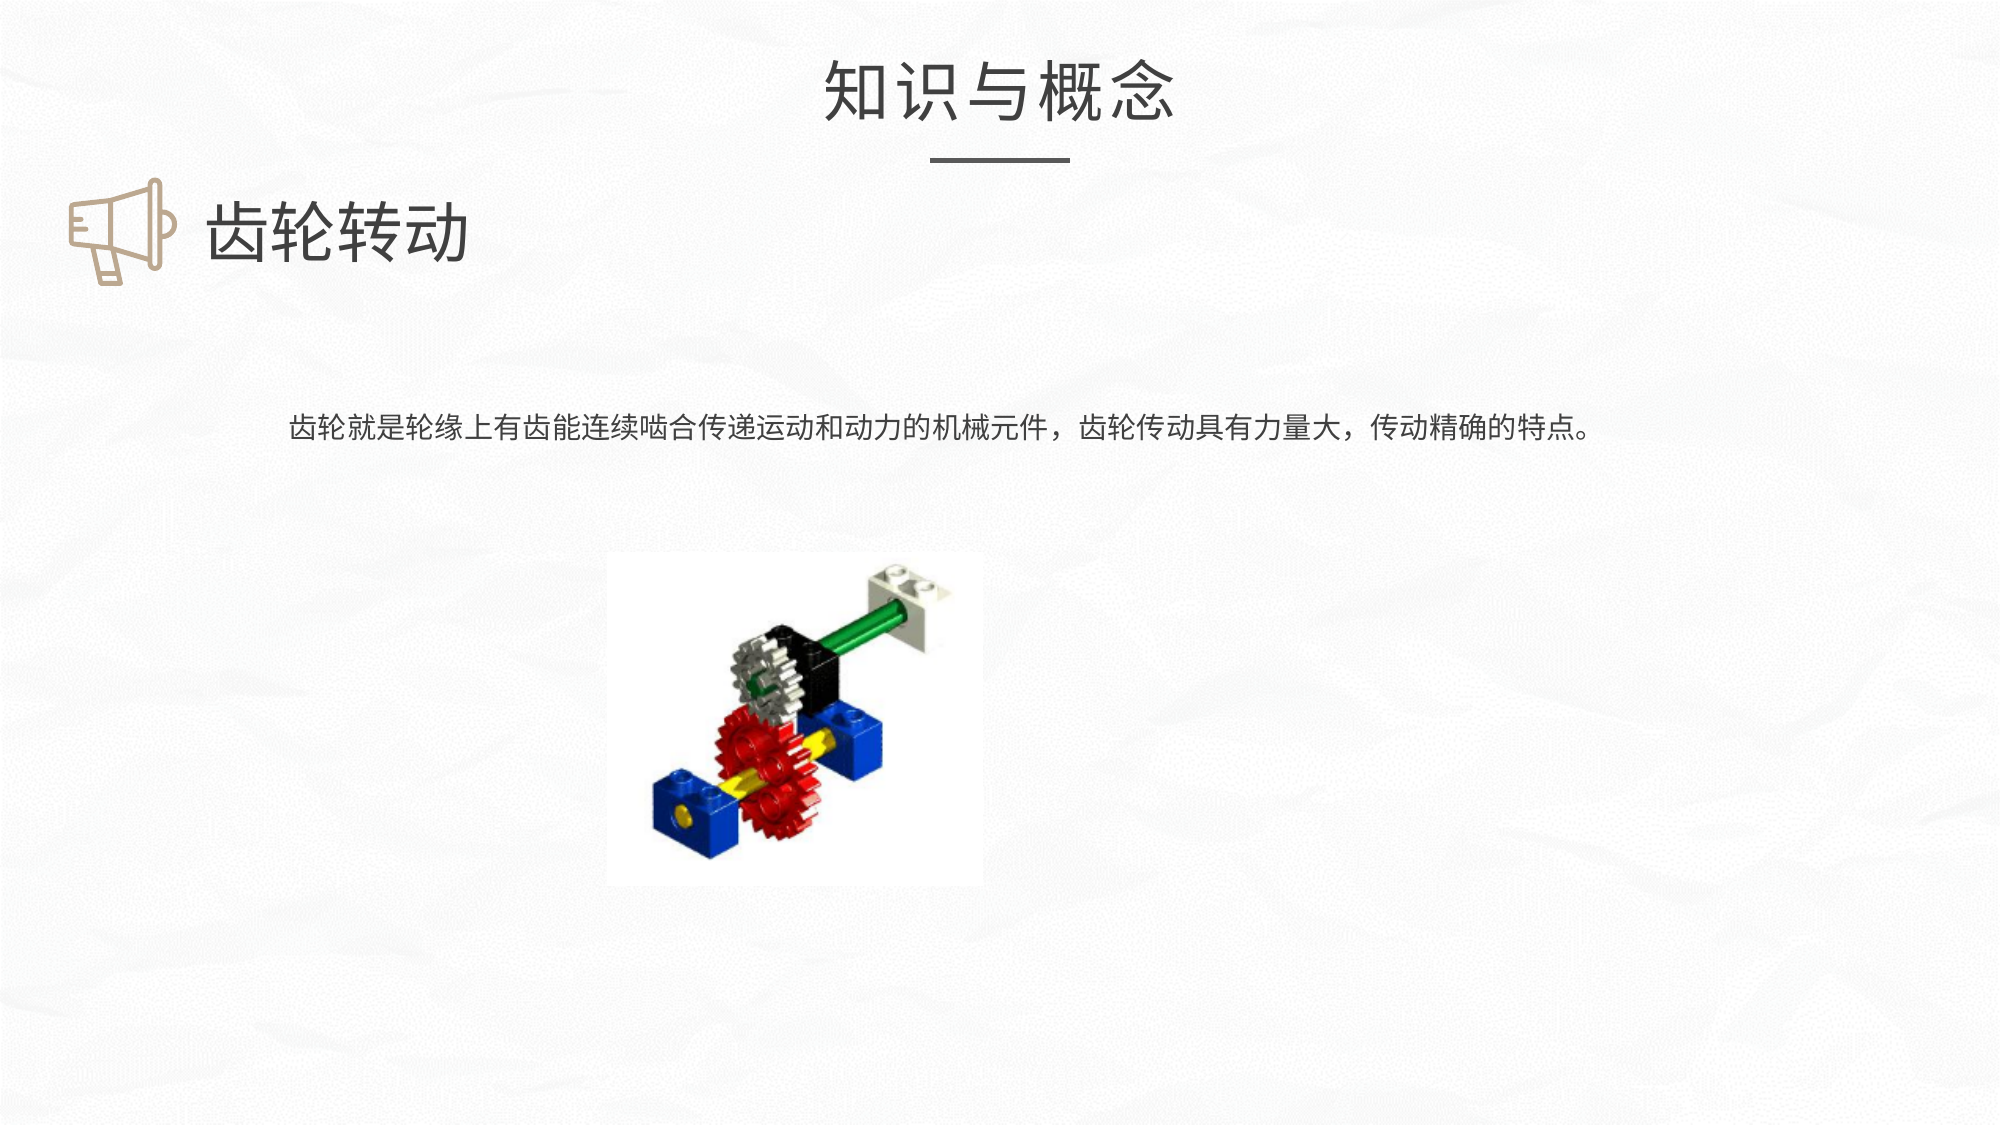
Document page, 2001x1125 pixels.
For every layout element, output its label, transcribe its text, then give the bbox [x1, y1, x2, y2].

text_box 齿轮转动 [188, 183, 486, 279]
picture [607, 552, 983, 886]
text_box 齿轮就是轮缘上有齿能连续啮合传递运动和动力的机械元件，齿轮传动具有力量大，传动精确的特点。 [274, 384, 1866, 453]
text_box [68, 177, 178, 286]
text_box 知识与概念 [717, 44, 1283, 136]
